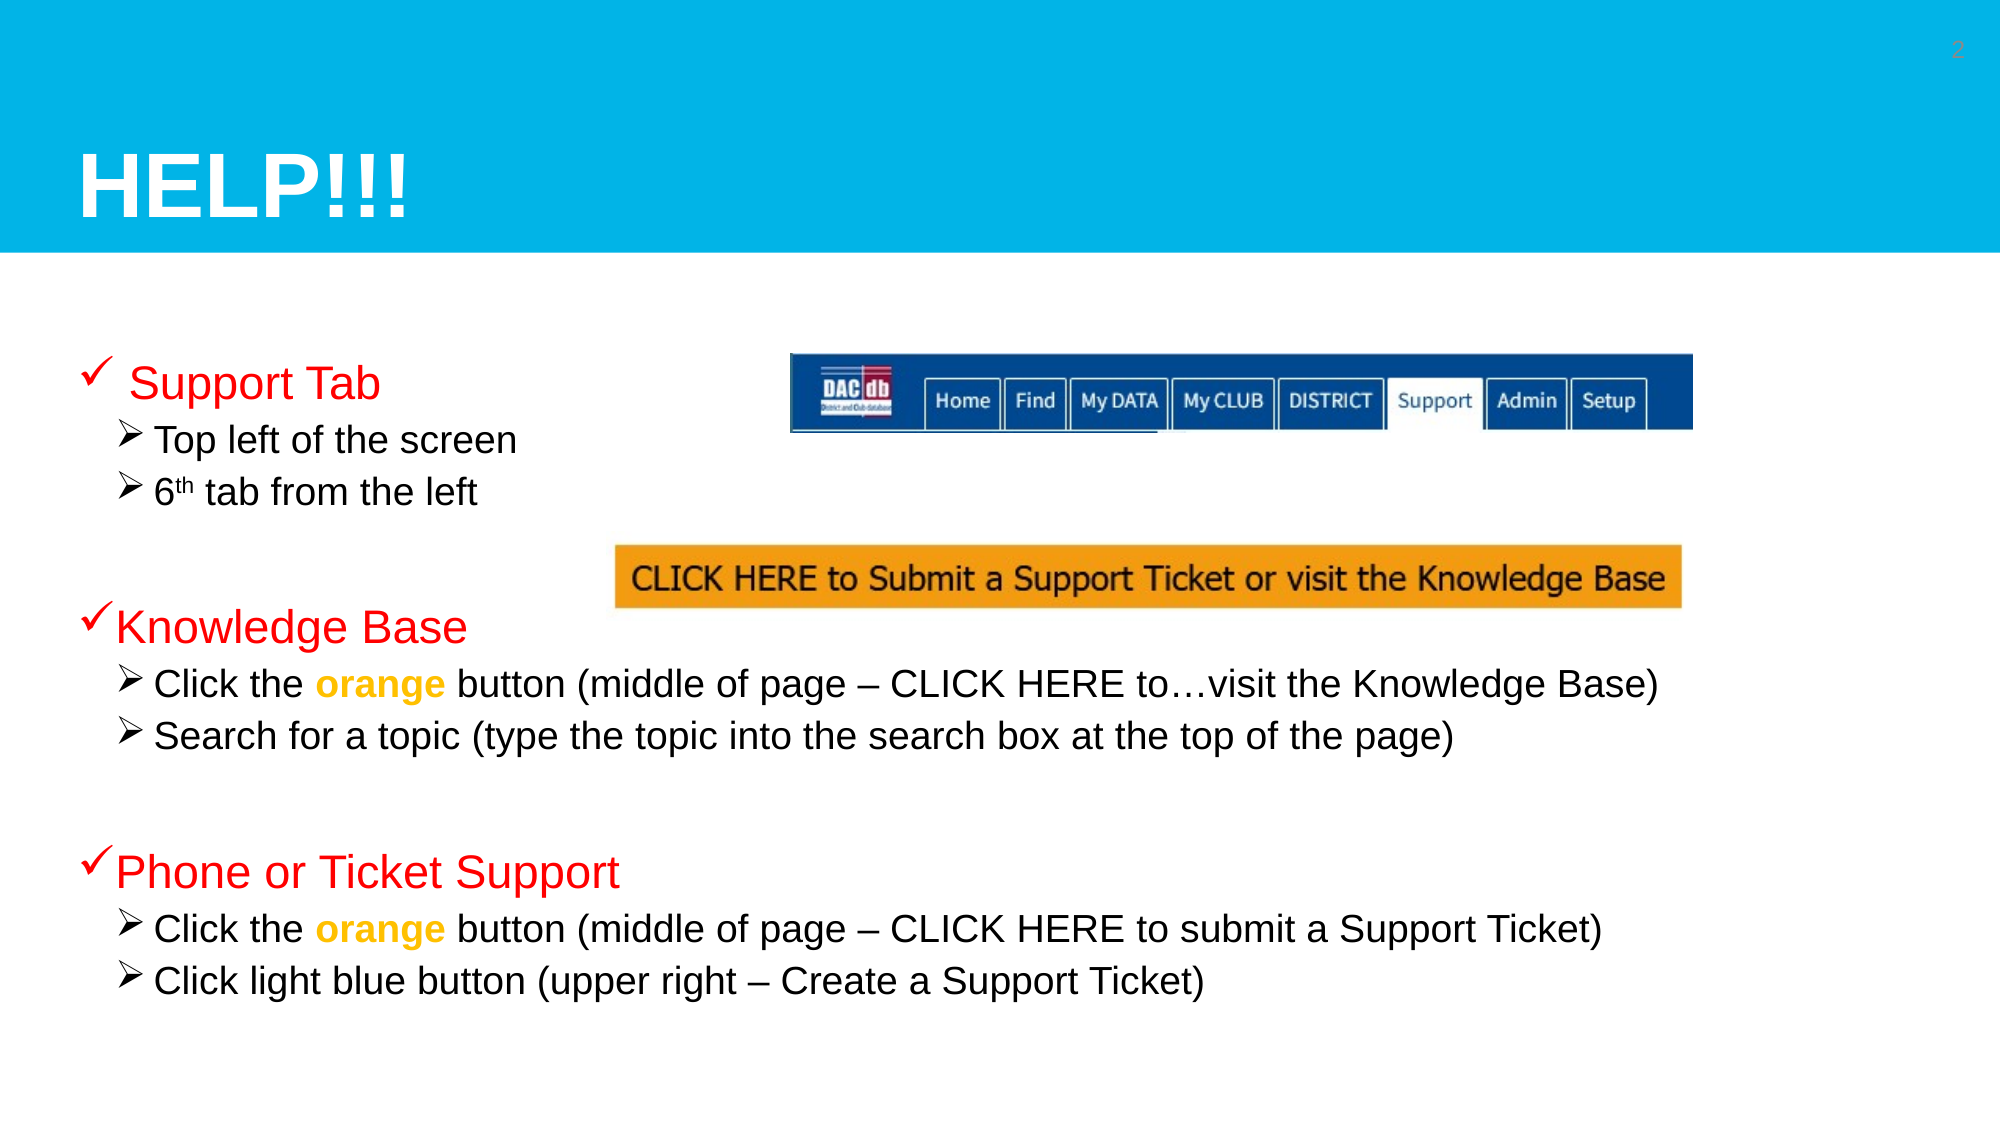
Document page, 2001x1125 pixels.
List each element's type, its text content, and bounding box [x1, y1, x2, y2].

list Support Tab Top left of the screen 6th tab from the left Knowledge Base Click the orange button (middle of page – CLICK HERE to…visit the Knowledge Base) Search for a topic (type the topic into the search box at the top of the page) Phone or Ticket Support Click the orange button (middle of page – CLICK HERE to submit a Support Ticket) Click light blue button (upper right – Create a Support Ticket) [62, 351, 1950, 1014]
title HELP!!! [62, 0, 1950, 253]
slide_number 2 [1911, 18, 1981, 79]
picture [790, 353, 1693, 434]
picture [606, 531, 1693, 621]
